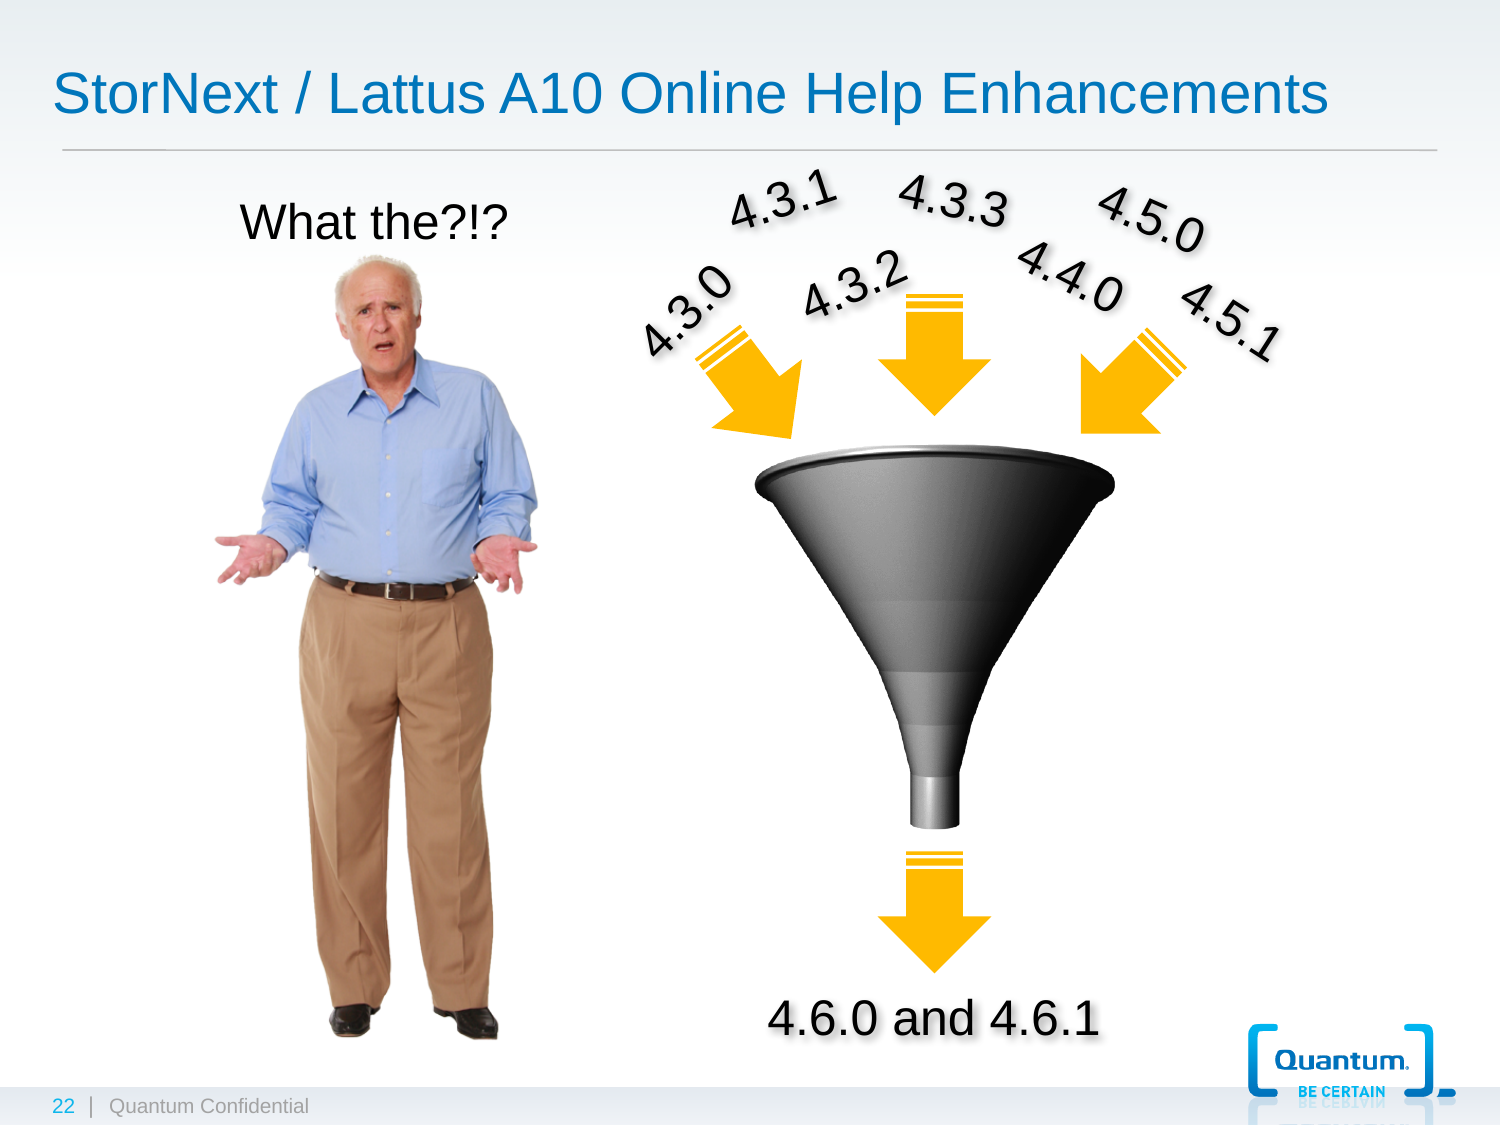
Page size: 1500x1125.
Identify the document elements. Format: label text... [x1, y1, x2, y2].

text_box 4.3.1 [702, 139, 860, 255]
text_box 4.3.0 [607, 233, 760, 387]
text_box [697, 322, 805, 441]
picture [204, 240, 546, 1052]
text_box 4.5.1 [1154, 247, 1314, 387]
title StorNext / Lattus A10 Online Help Enhancements [37, 37, 1466, 143]
text_box 4.4.0 [993, 211, 1153, 339]
text_box 4.3.2 [772, 228, 932, 345]
list What the?!? [224, 181, 526, 239]
text_box [1078, 325, 1190, 436]
picture [1240, 1012, 1463, 1125]
slide_number 22 [36, 1085, 114, 1125]
text_box 4.3.3 [878, 146, 1032, 250]
text_box 4.6.0 and 4.6.1 [752, 978, 1117, 1113]
text_box [875, 849, 994, 976]
text_box 4.5.0 [1073, 153, 1234, 269]
text_box [875, 292, 994, 419]
picture [753, 443, 1115, 830]
